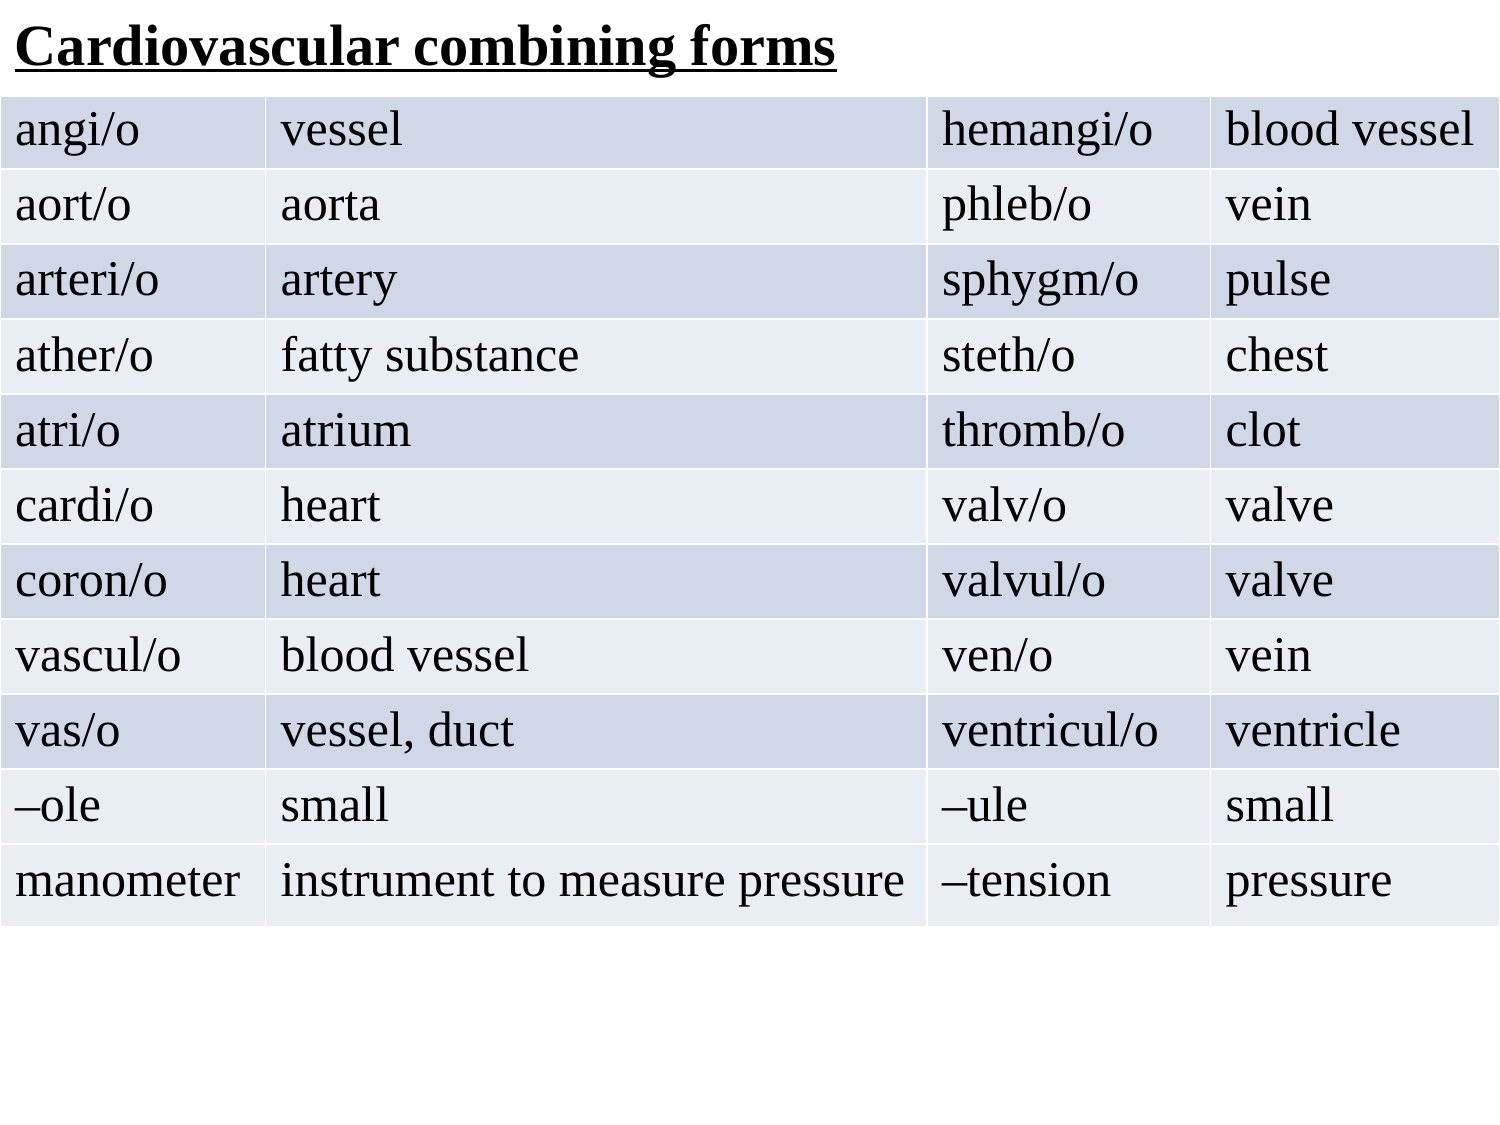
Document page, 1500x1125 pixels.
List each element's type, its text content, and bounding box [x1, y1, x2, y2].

table_cell sphygm/o [928, 245, 1210, 318]
table_cell instrument to measure pressure [266, 845, 926, 926]
table_cell small [1211, 770, 1499, 843]
table_cell blood vessel [266, 620, 926, 693]
table_cell vascul/o [1, 620, 265, 693]
table_cell pressure [1211, 845, 1499, 926]
table_cell valve [1211, 545, 1499, 618]
table_cell artery [266, 245, 926, 318]
table_cell vein [1211, 170, 1499, 243]
table_cell valv/o [928, 470, 1210, 543]
table_cell ather/o [1, 320, 265, 393]
table_cell valvul/o [928, 545, 1210, 618]
table_header blood vessel [1211, 97, 1499, 168]
table_cell heart [266, 545, 926, 618]
text_box Cardiovascular combining forms [0, 0, 1500, 85]
table_cell chest [1211, 320, 1499, 393]
table_cell valve [1211, 470, 1499, 543]
table_cell vas/o [1, 695, 265, 768]
table_cell small [266, 770, 926, 843]
table_cell ven/o [928, 620, 1210, 693]
table_cell coron/o [1, 545, 265, 618]
table_cell pulse [1211, 245, 1499, 318]
table_cell clot [1211, 395, 1499, 468]
table_cell cardi/o [1, 470, 265, 543]
table_cell atrium [266, 395, 926, 468]
table_cell arteri/o [1, 245, 265, 318]
table_cell vessel, duct [266, 695, 926, 768]
table_cell thromb/o [928, 395, 1210, 468]
table_cell manometer [1, 845, 265, 926]
table_cell fatty substance [266, 320, 926, 393]
table_cell –ole [1, 770, 265, 843]
table_cell ventricul/o [928, 695, 1210, 768]
table_cell vein [1211, 620, 1499, 693]
table_cell aorta [266, 170, 926, 243]
table_header vessel [266, 97, 926, 168]
table_cell phleb/o [928, 170, 1210, 243]
table_cell ventricle [1211, 695, 1499, 768]
table_cell –tension [928, 845, 1210, 926]
table_cell atri/o [1, 395, 265, 468]
table_header angi/o [1, 97, 265, 168]
table_cell –ule [928, 770, 1210, 843]
table_cell heart [266, 470, 926, 543]
table_cell aort/o [1, 170, 265, 243]
table_header hemangi/o [928, 97, 1210, 168]
table_cell steth/o [928, 320, 1210, 393]
